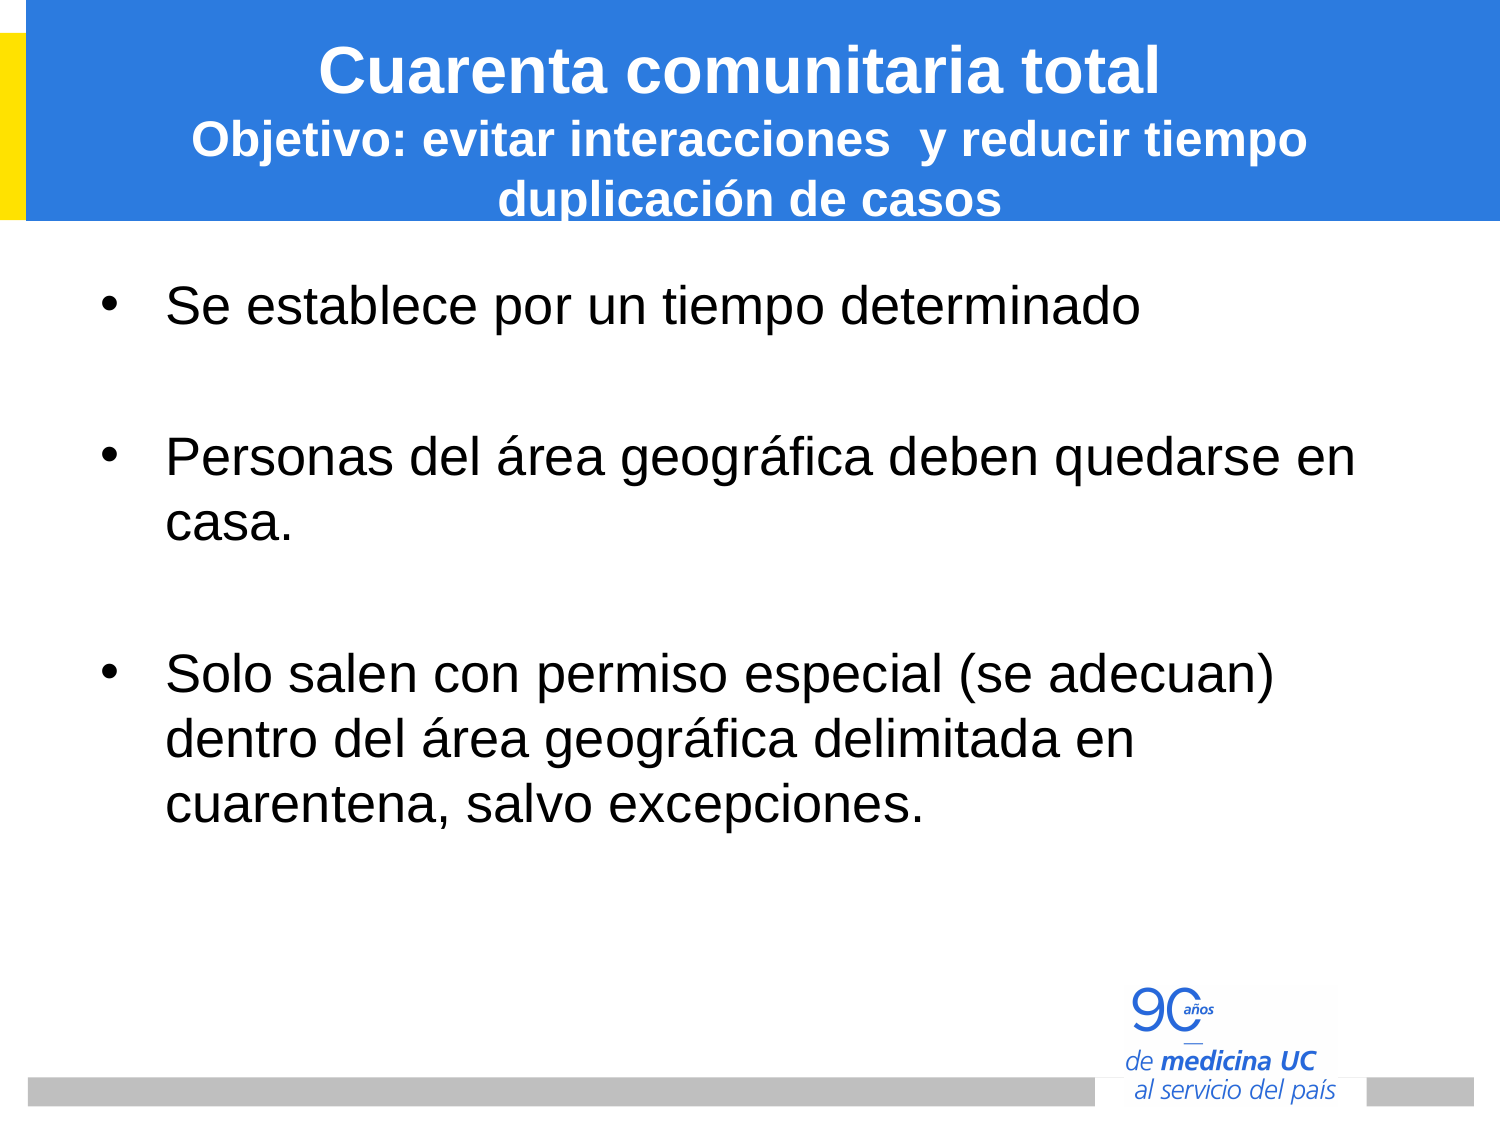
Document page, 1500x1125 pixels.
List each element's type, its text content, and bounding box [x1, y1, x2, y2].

title Cuarenta comunitaria total Objetivo: evitar interacciones y reducir tiempo duplicación de casos [75, 32, 1425, 221]
picture [26, 0, 1500, 221]
list Se establece por un tiempo determinado Personas del área geográfica deben quedarse en casa. Solo salen con permiso especial (se adecuan) dentro del área geográfica delimitada en cuarentena, salvo excepciones. [75, 262, 1425, 937]
picture [1124, 985, 1338, 1107]
